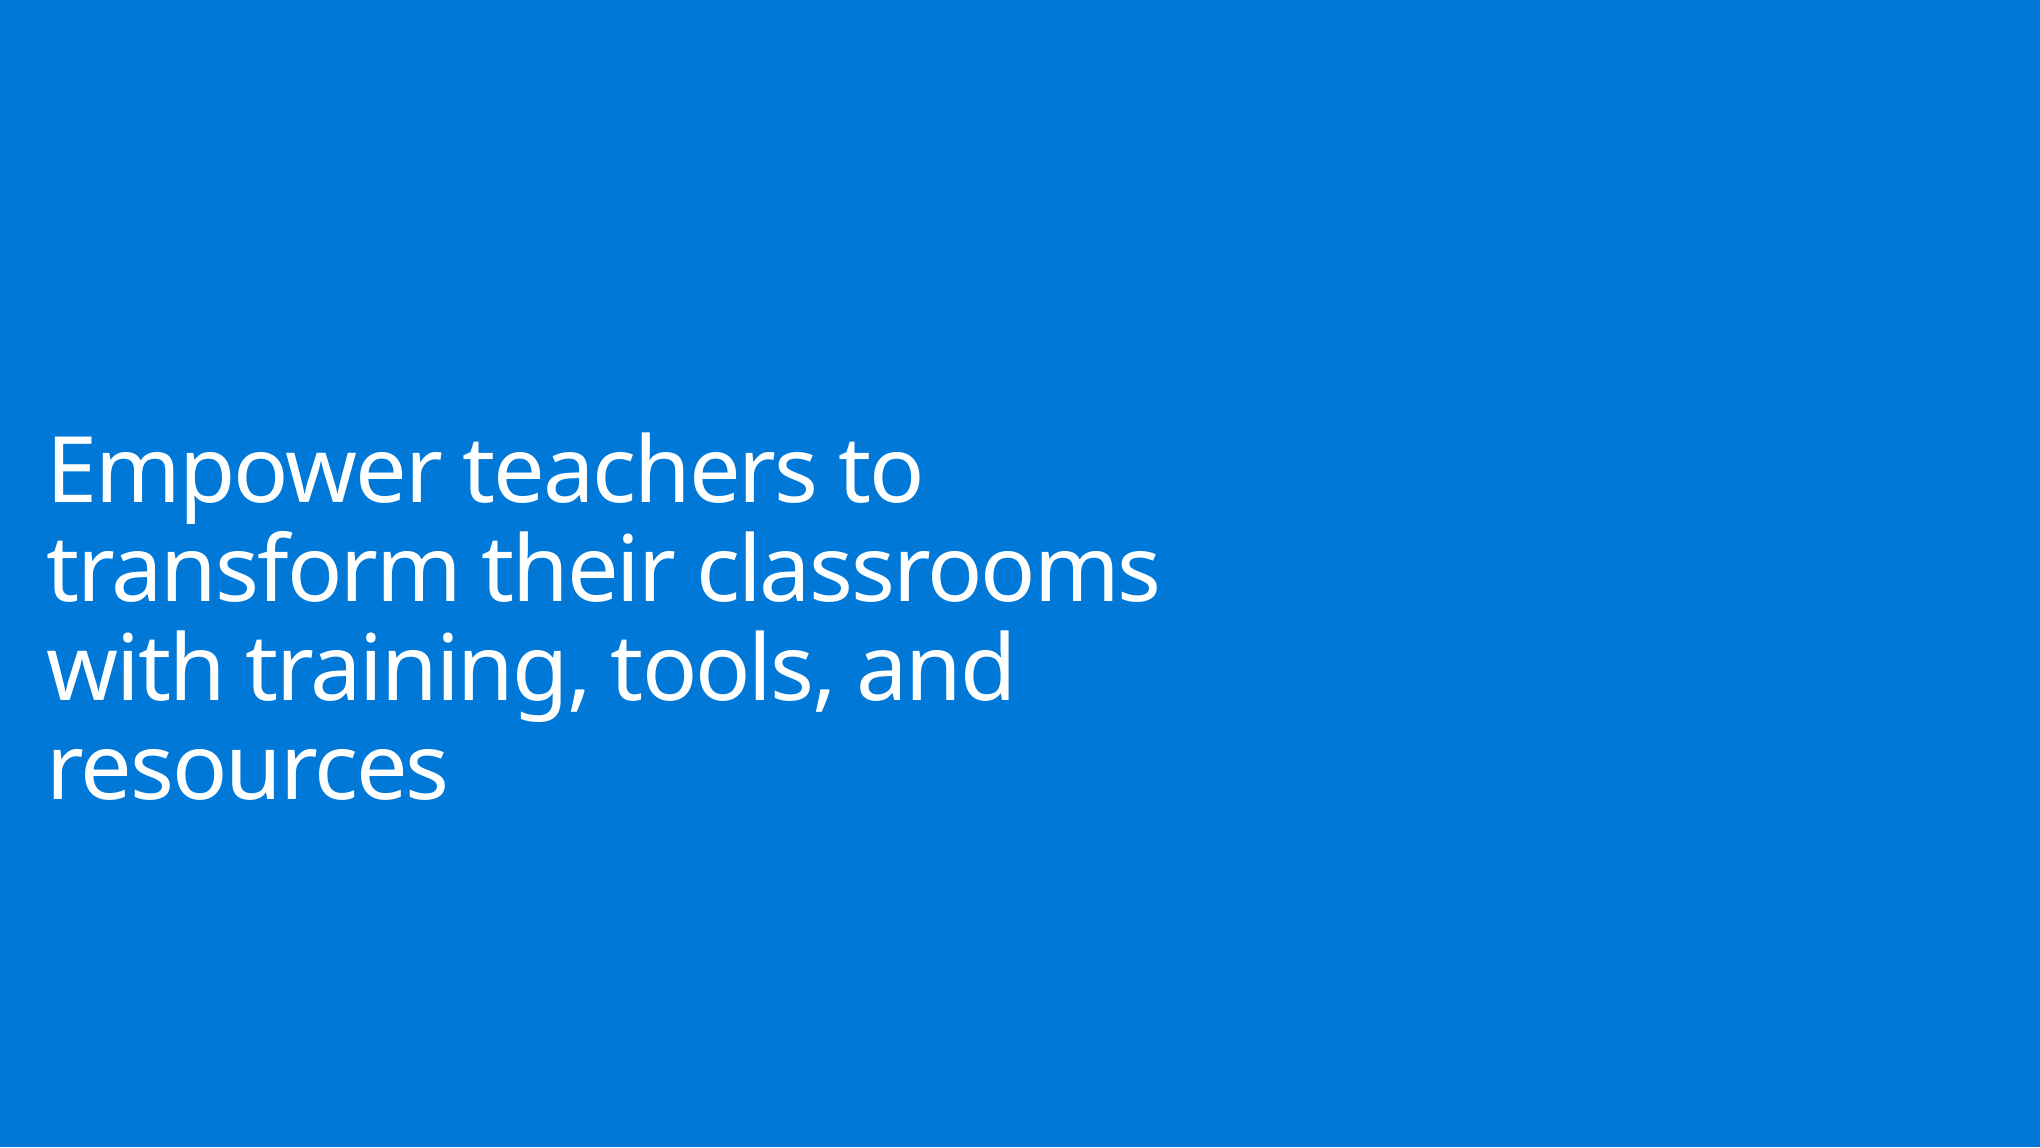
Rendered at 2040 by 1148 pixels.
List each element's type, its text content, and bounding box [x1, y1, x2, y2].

title Empower teachers to transform their classrooms with training, tools, and resources [46, 408, 1323, 739]
